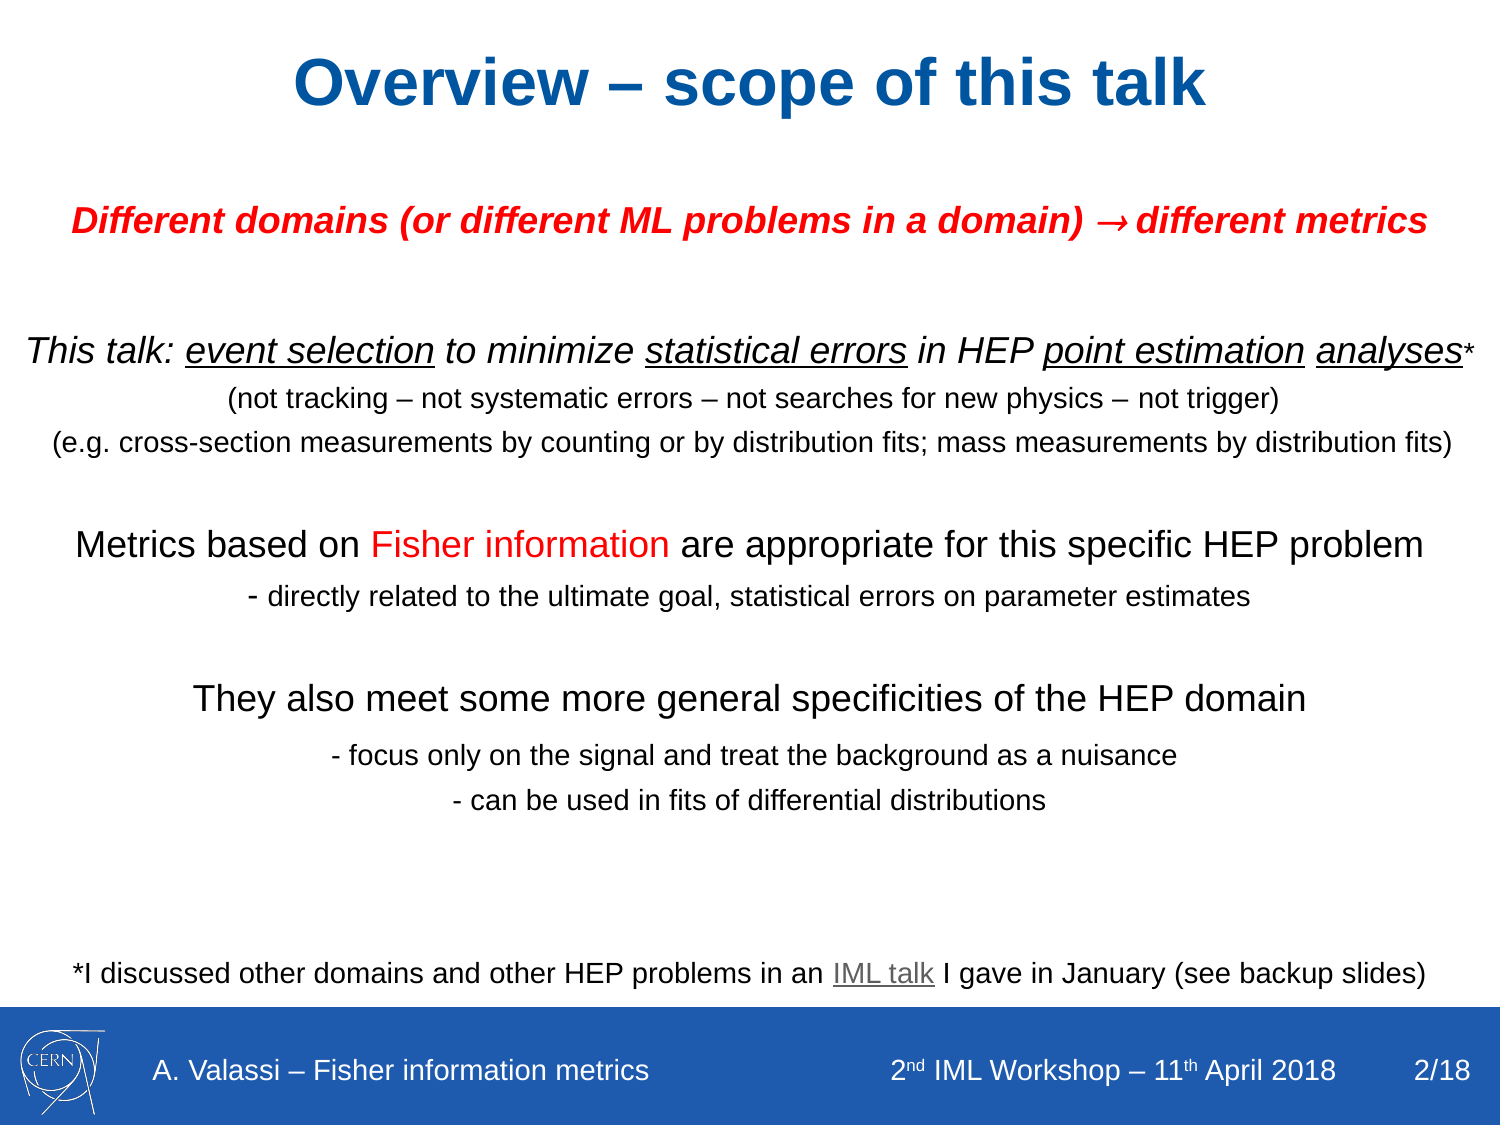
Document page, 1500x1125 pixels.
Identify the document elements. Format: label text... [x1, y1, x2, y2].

title Overview – scope of this talk [29, 32, 1472, 126]
picture [20, 1030, 106, 1116]
list Different domains (or different ML problems in a domain)  different metrics This talk: event selection to minimize statistical errors in HEP point estimation analyses* (not tracking – not systematic errors – not searches for new physics – not trigger) (e.g. cross-section measurements by counting or by distribution fits; mass measurements by distribution fits) Metrics based on Fisher information are appropriate for this specific HEP problem - directly related to the ultimate goal, statistical errors on parameter estimates They also meet some more general specificities of the HEP domain - focus only on the signal and treat the background as a nuisance - can be used in fits of differential distributions *I discussed other domains and other HEP problems in an IML talk I gave in January (see backup slides) [0, 181, 1500, 995]
